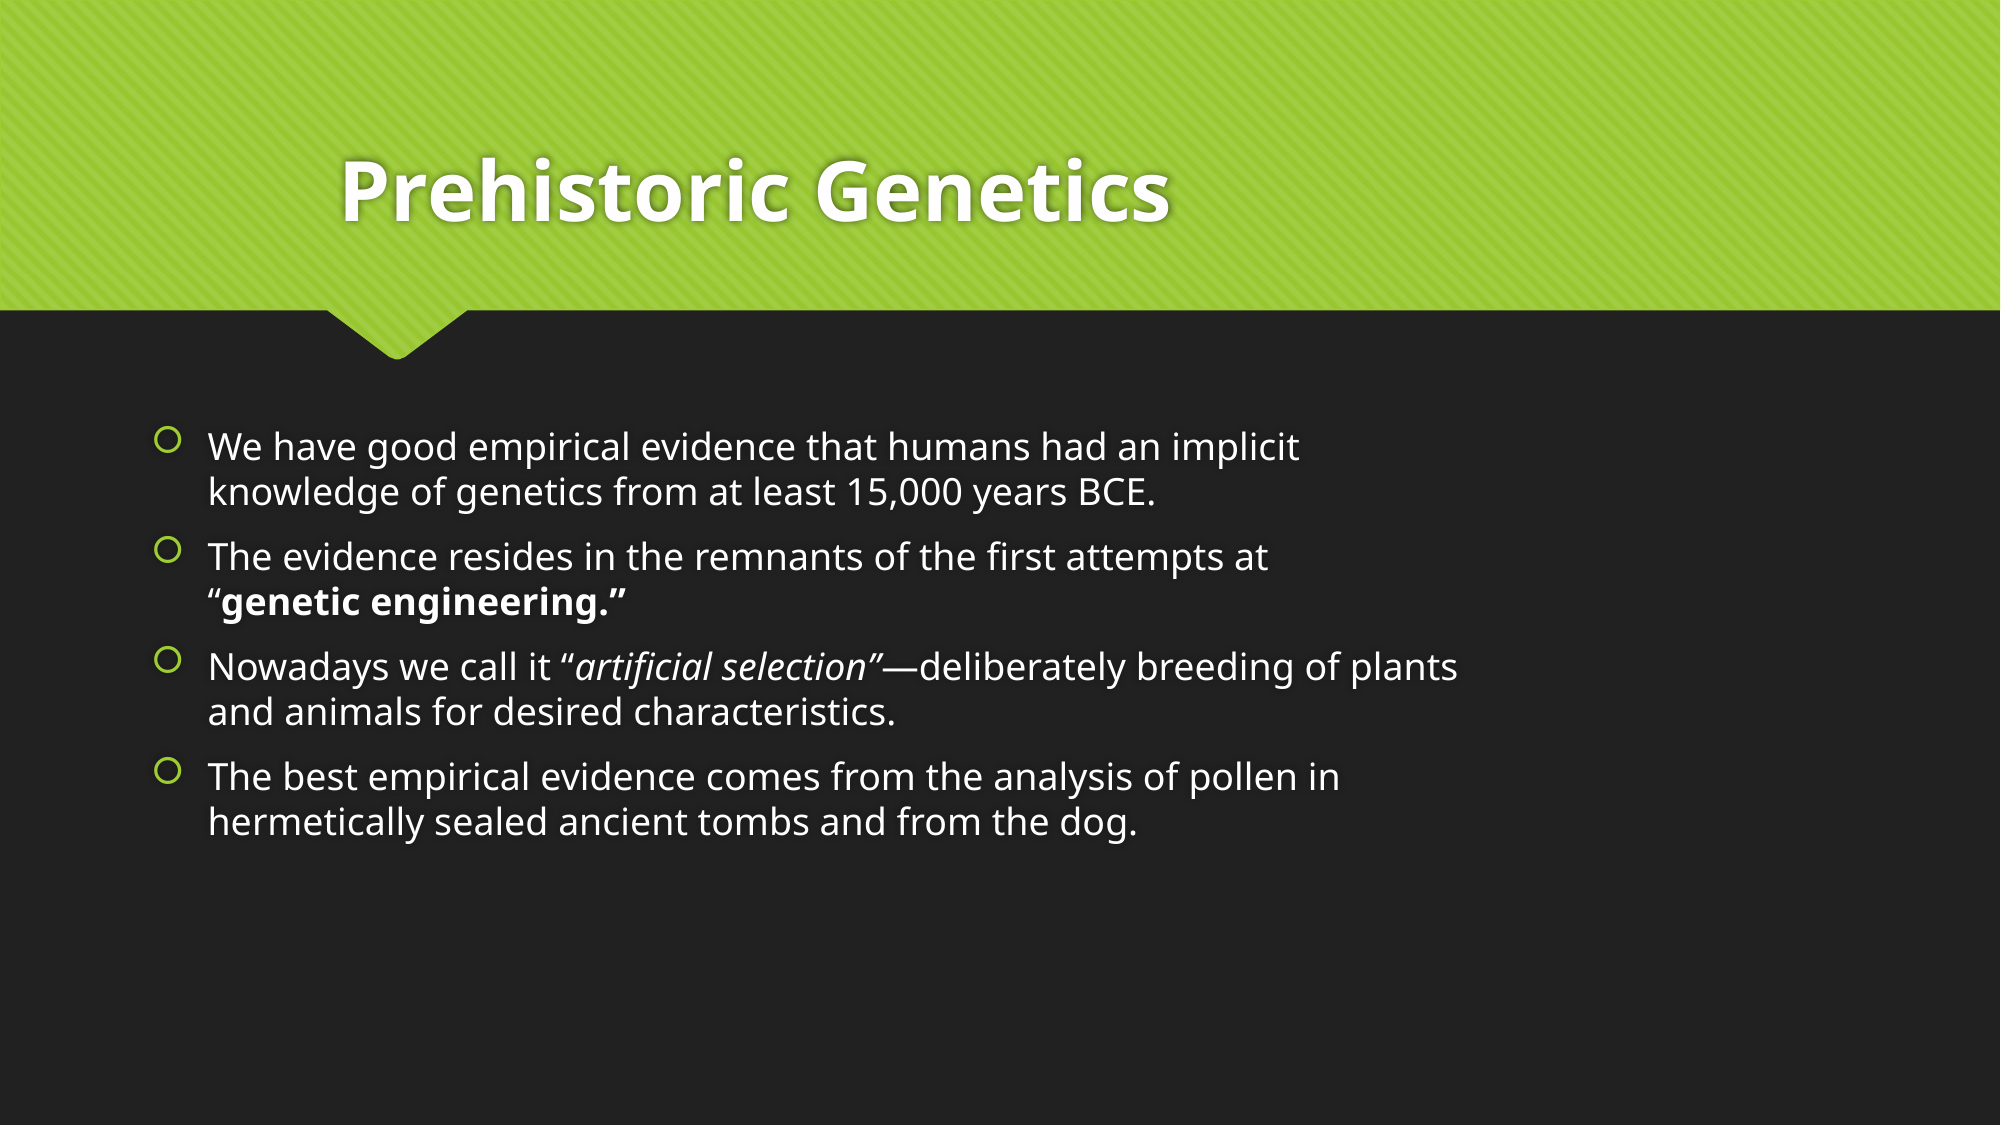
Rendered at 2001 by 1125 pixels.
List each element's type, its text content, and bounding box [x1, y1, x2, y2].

title Prehistoric Genetics [323, 86, 1558, 246]
list We have good empirical evidence that humans had an implicit knowledge of genetics from at least 15,000 years BCE. The evidence resides in the remnants of the first attempts at “genetic engineering.” Nowadays we call it “artificial selection”—deliberately breeding of plants and animals for desired characteristics. The best empirical evidence comes from the analysis of pollen in hermetically sealed ancient tombs and from the dog. [136, 366, 1514, 964]
